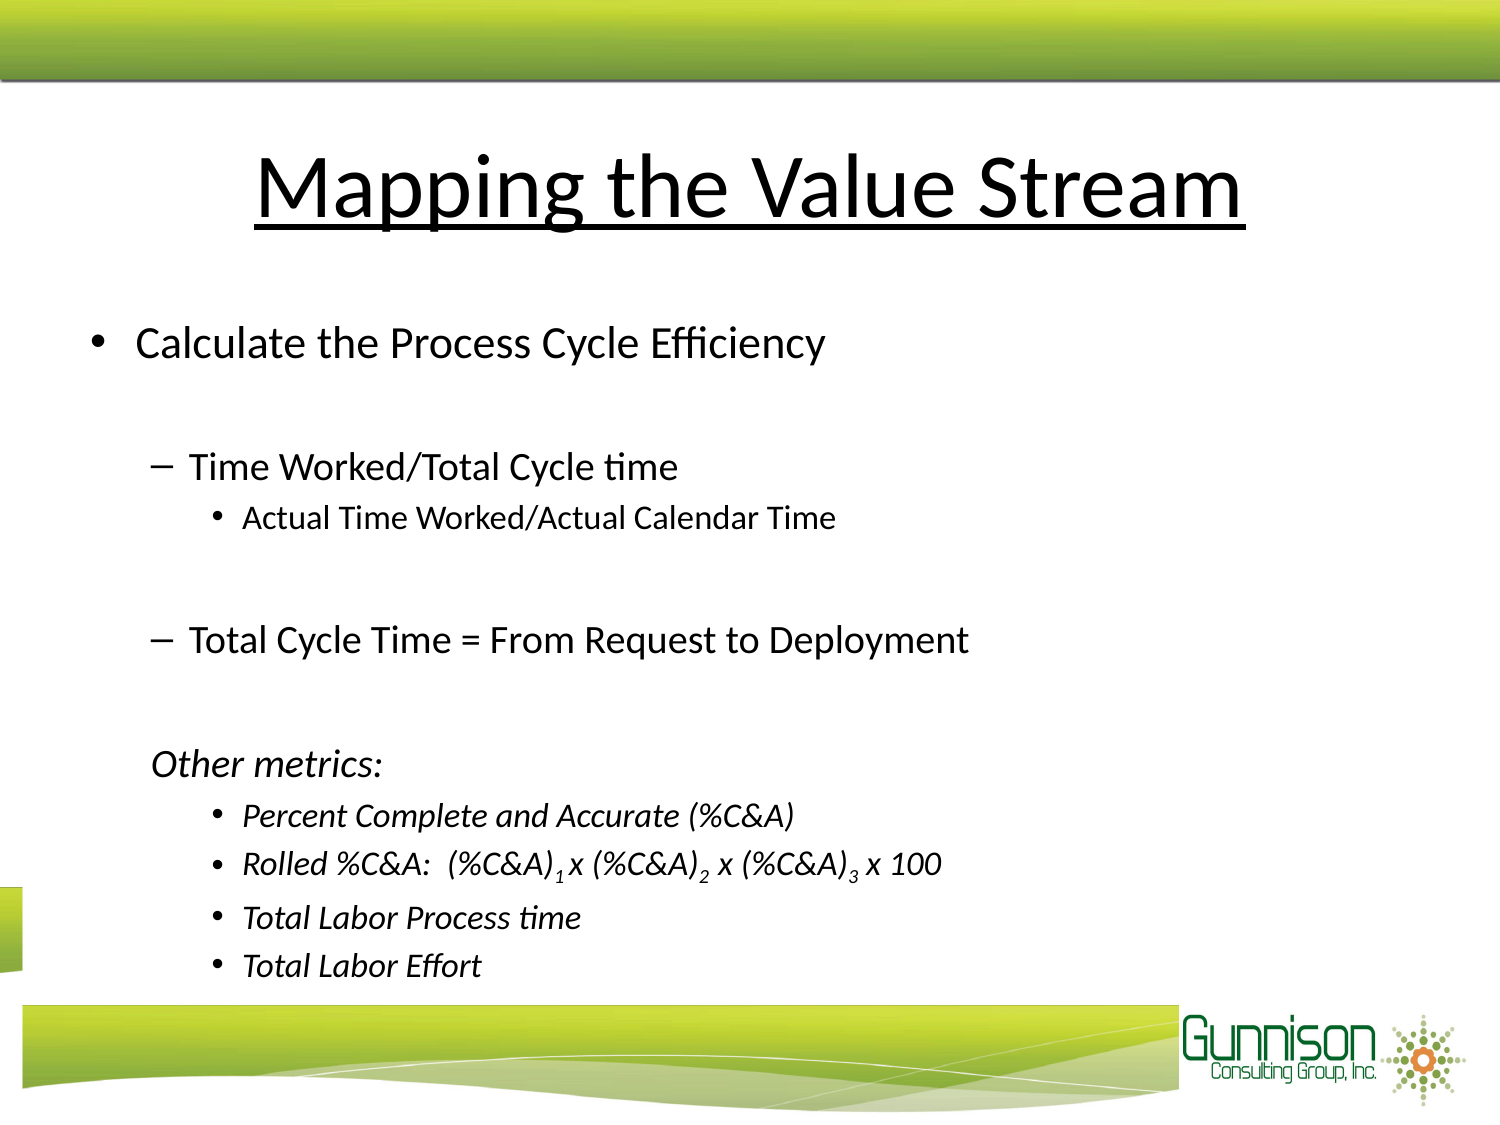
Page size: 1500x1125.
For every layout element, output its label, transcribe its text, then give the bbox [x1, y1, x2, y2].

picture [0, 0, 1500, 1125]
title Mapping the Value Stream [75, 87, 1425, 275]
list Calculate the Process Cycle Efficiency Time Worked/Total Cycle time Actual Time Worked/Actual Calendar Time Total Cycle Time = From Request to Deployment Other metrics: Percent Complete and Accurate (%C&A) Rolled %C&A: (%C&A)1 x (%C&A)2 x (%C&A)3 x 100 Total Labor Process time Total Labor Effort [75, 304, 1425, 1000]
